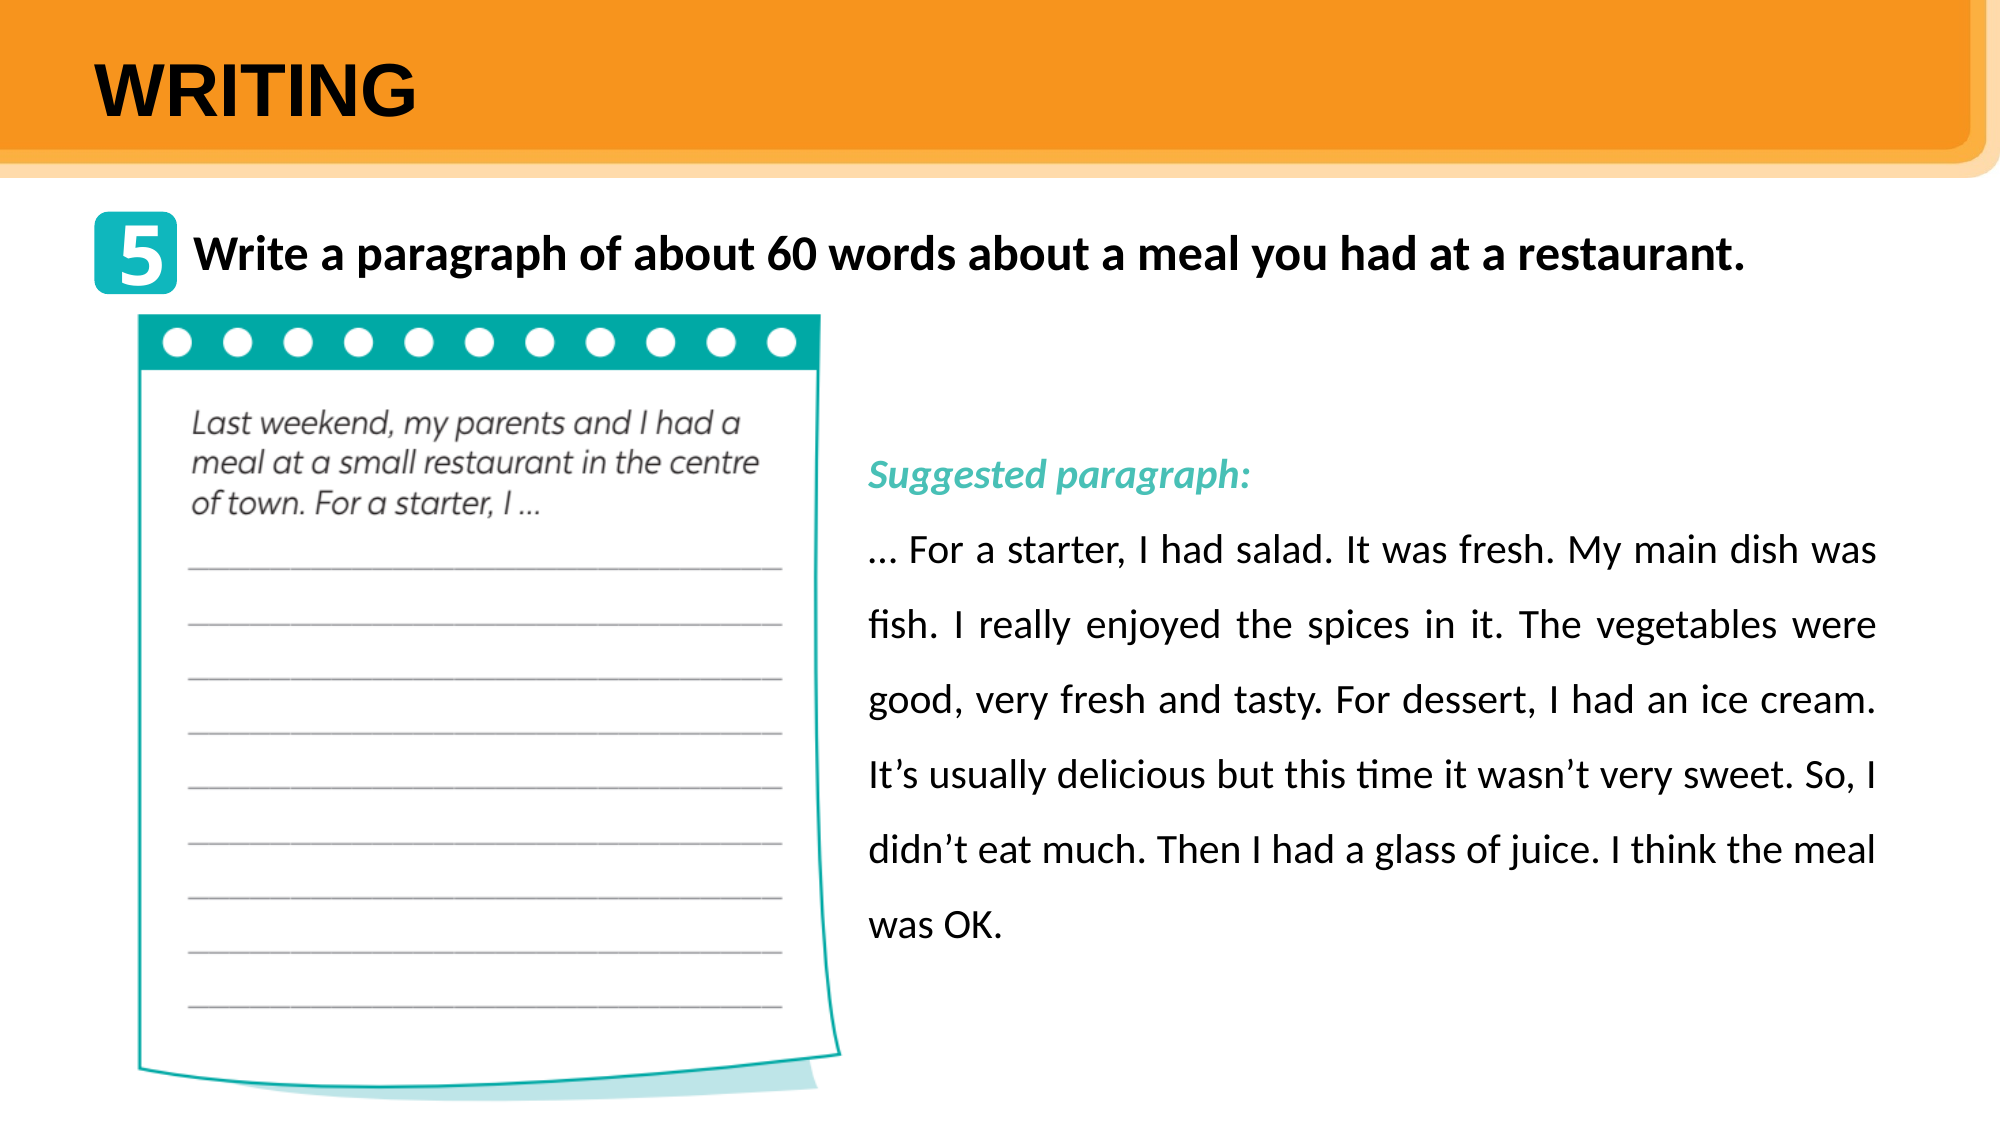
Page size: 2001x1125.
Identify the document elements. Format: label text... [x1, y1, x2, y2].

picture [0, 0, 2000, 178]
text_box Write a paragraph of about 60 words about a meal you had at a restaurant. [178, 212, 1948, 288]
picture [135, 310, 854, 1110]
text_box [94, 212, 103, 294]
text_box 5 [103, 194, 169, 310]
text_box Suggested paragraph: … For a starter, I had salad. It was fresh. My main dish was fish. I really enjoyed the spices in it. The vegetables were good, very fresh and tasty. For dessert, I had an ice cream. It’s usually delicious but this time it wasn’t very sweet. So, I didn’t eat much. Then I had a glass of juice. I think the meal was OK. [858, 414, 1893, 955]
text_box [169, 213, 177, 293]
